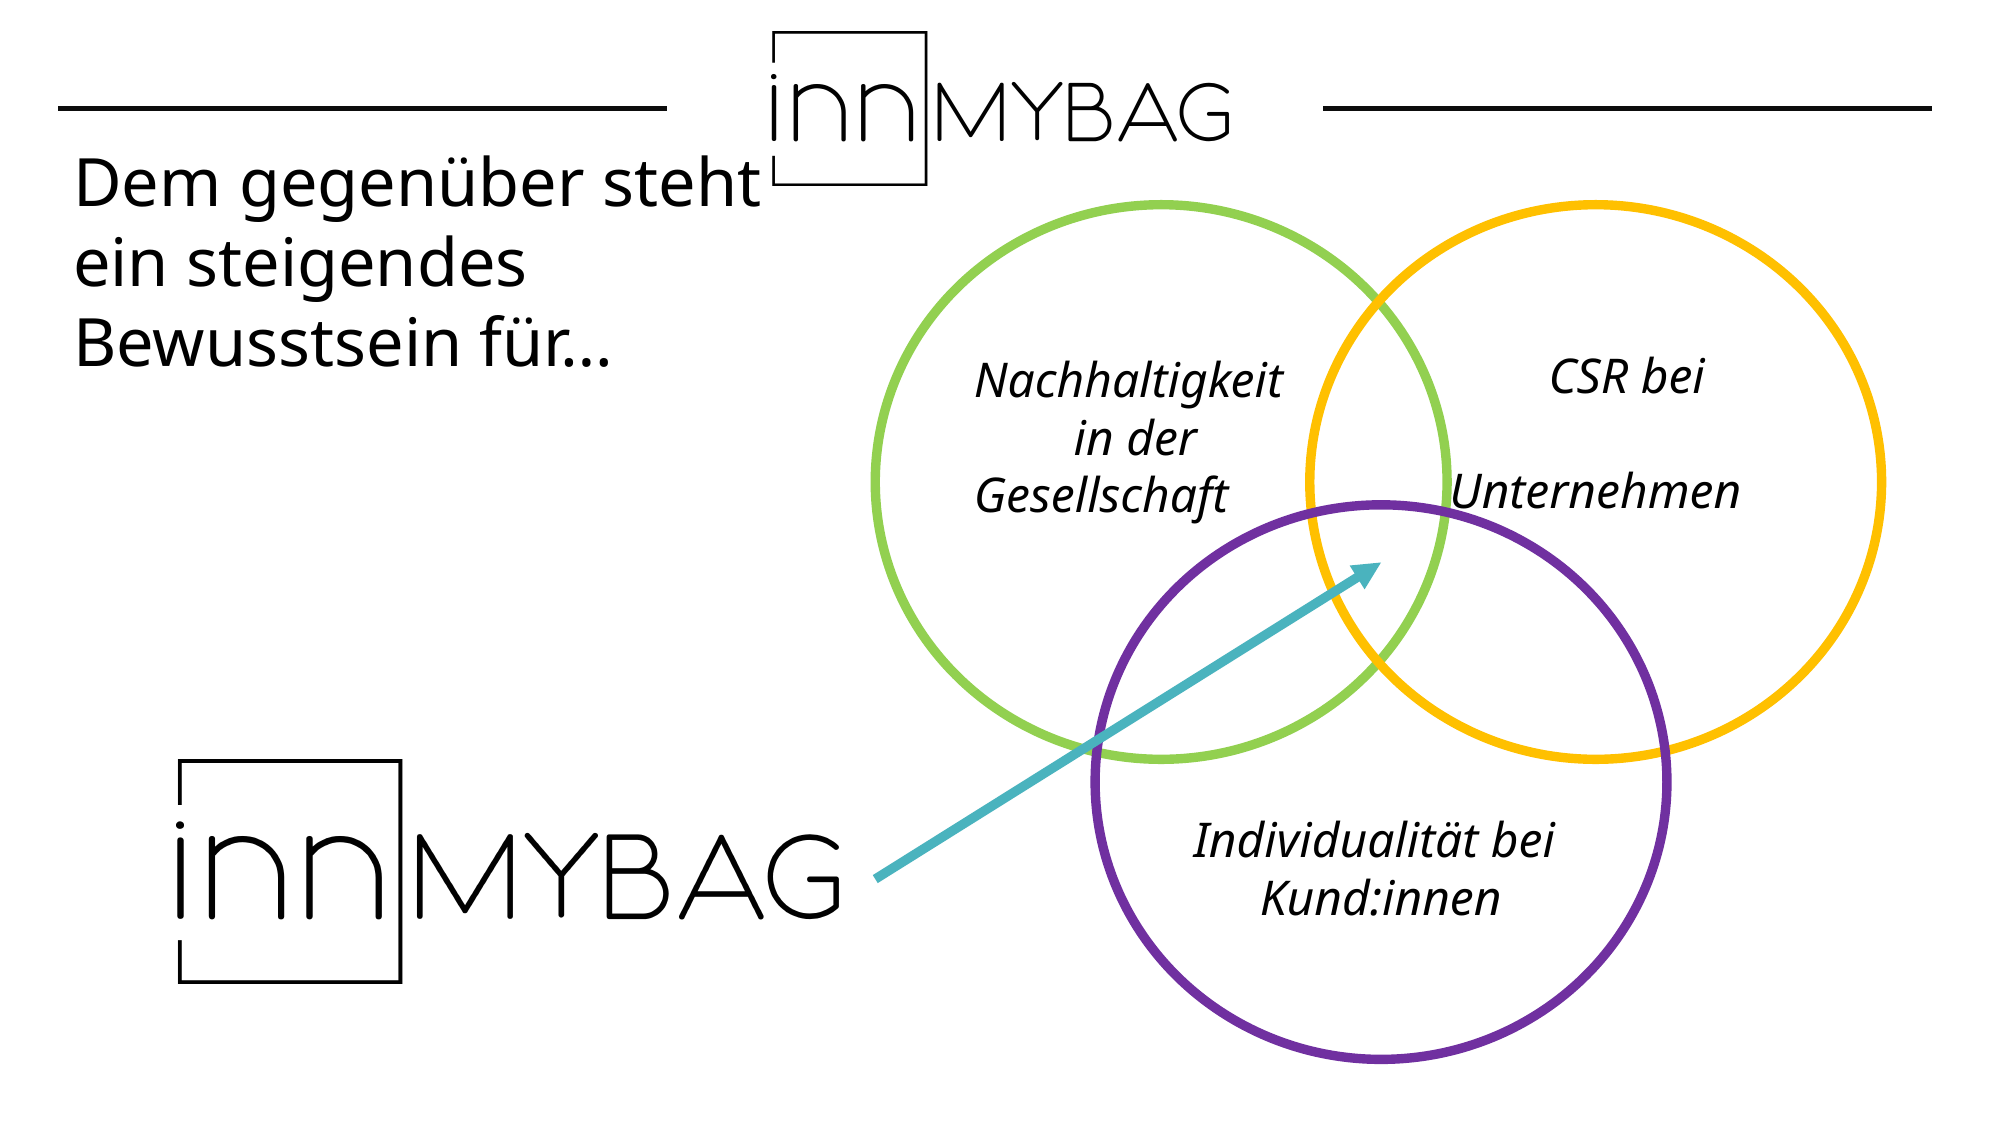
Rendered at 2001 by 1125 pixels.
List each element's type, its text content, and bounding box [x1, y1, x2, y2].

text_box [875, 562, 1381, 880]
picture [176, 759, 839, 984]
text_box Nachhaltigkeit in der Gesellschaft [874, 203, 1378, 562]
text_box Individualität bei Kund:innen [1112, 503, 1668, 1061]
text_box Dem gegenüber steht ein steigendes Bewusstsein für… [58, 132, 911, 388]
text_box CSR bei Unternehmen [1308, 203, 1883, 752]
picture [771, 31, 1229, 186]
